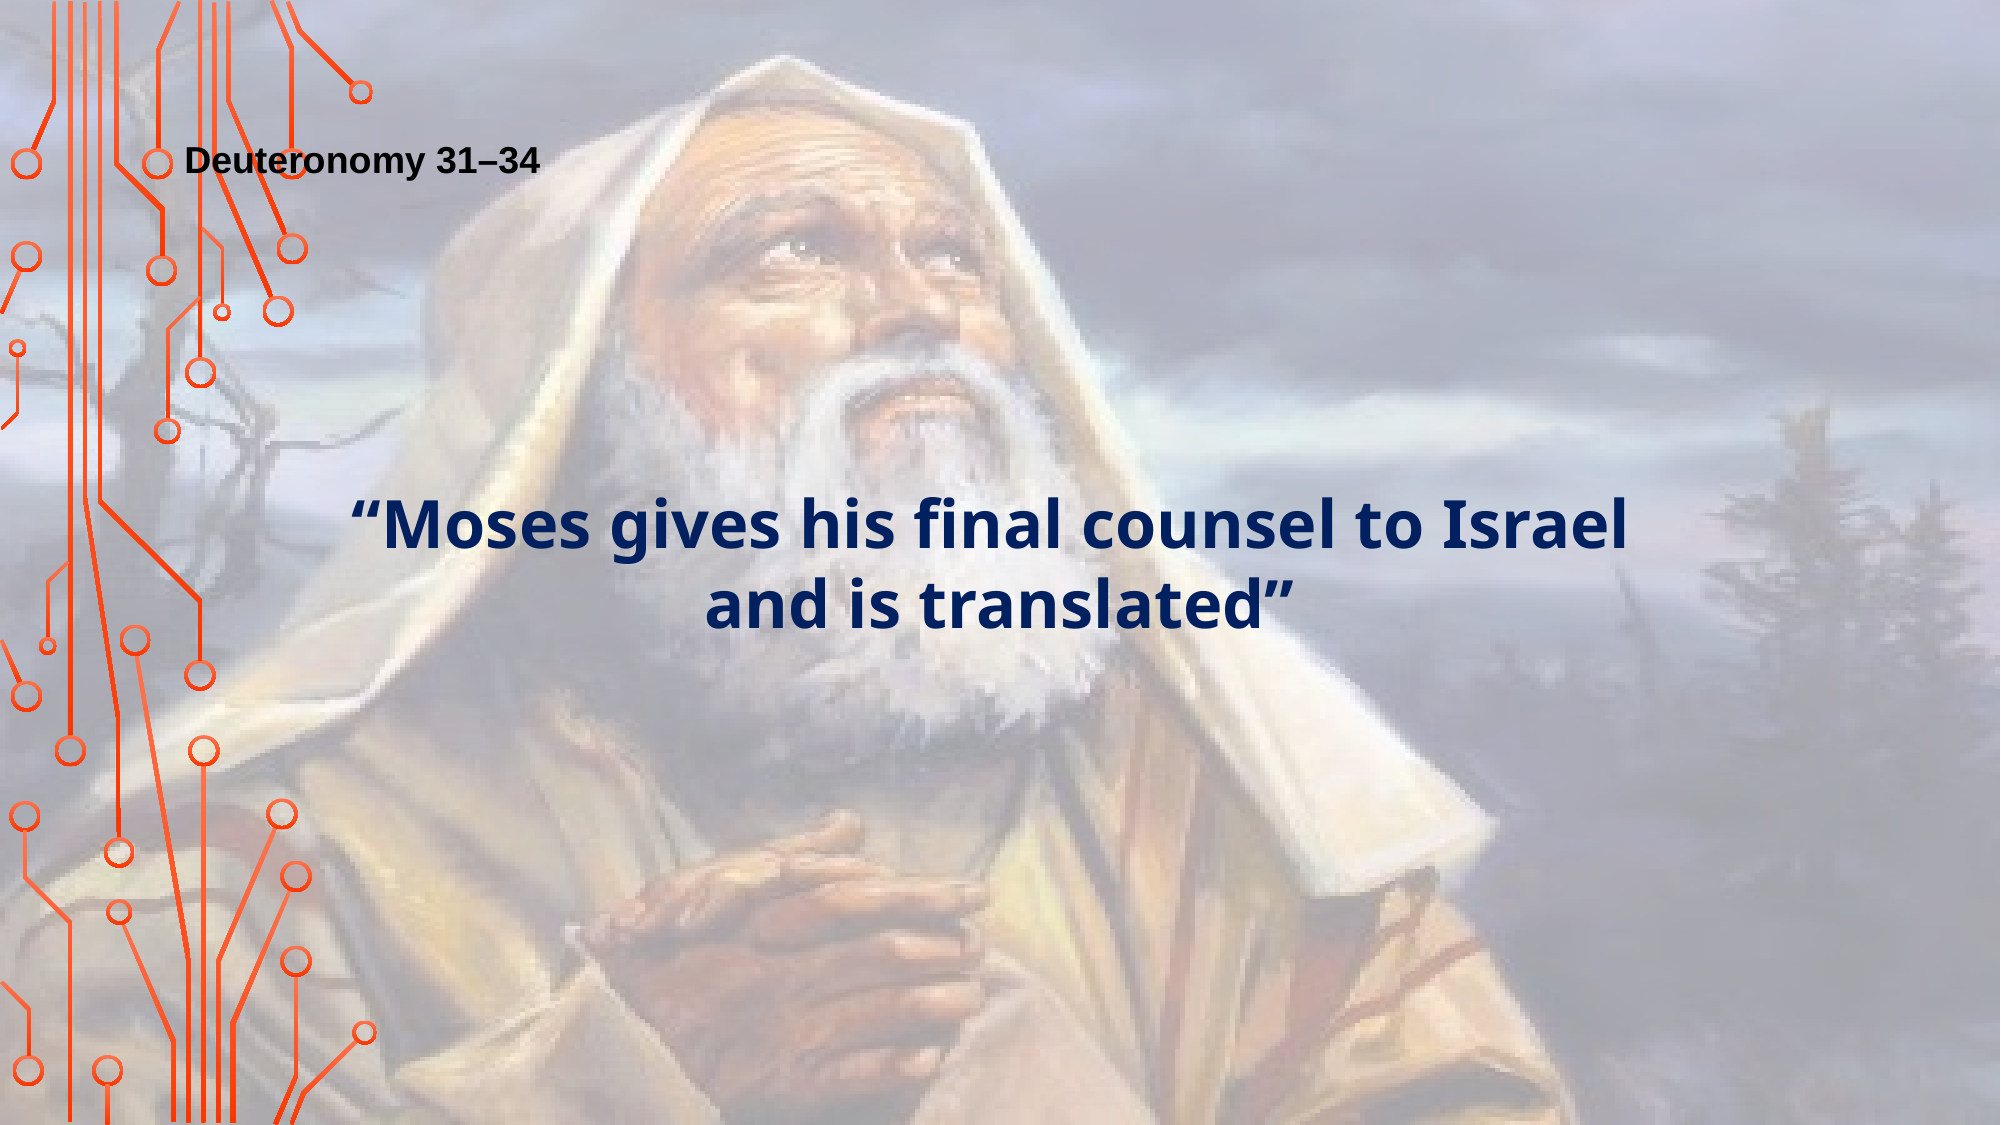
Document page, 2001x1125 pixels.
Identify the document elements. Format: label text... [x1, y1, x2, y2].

text_box Deuteronomy 31–34 [169, 128, 556, 189]
text_box “Moses gives his final counsel to Israel and is translated” [336, 474, 1663, 649]
